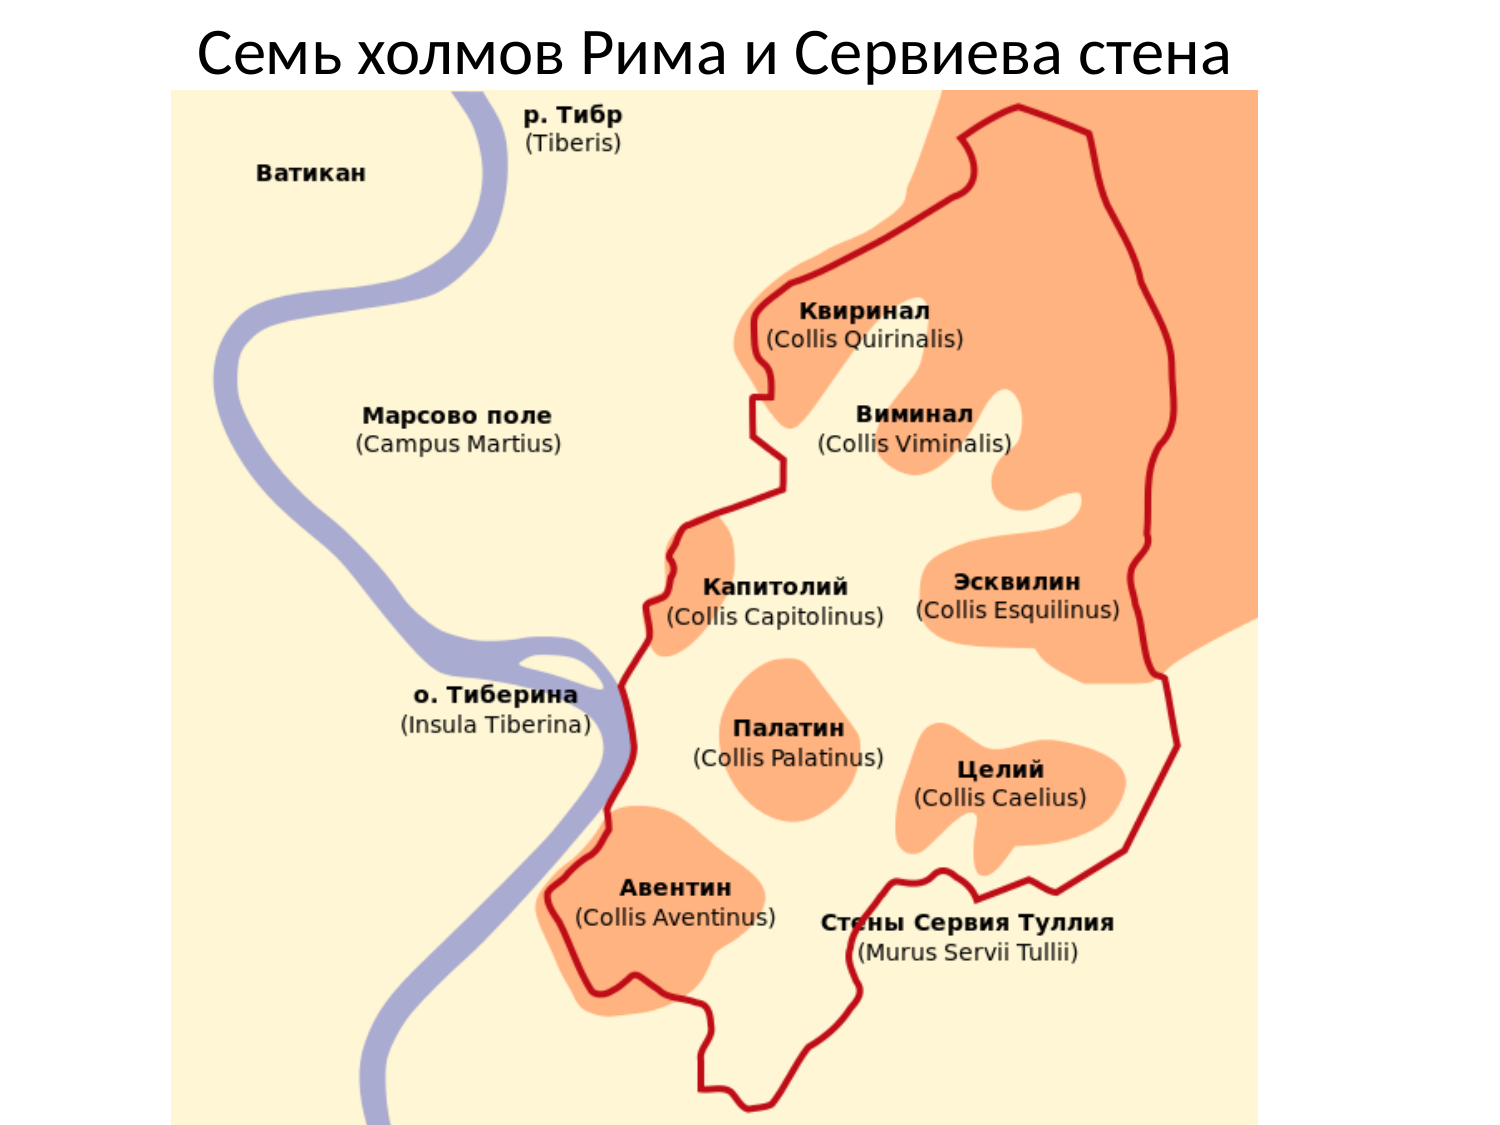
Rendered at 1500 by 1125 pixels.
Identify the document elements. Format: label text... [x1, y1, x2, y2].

text_box Семь холмов Рима и Сервиева стена [182, 0, 1258, 89]
picture [170, 89, 1259, 1125]
